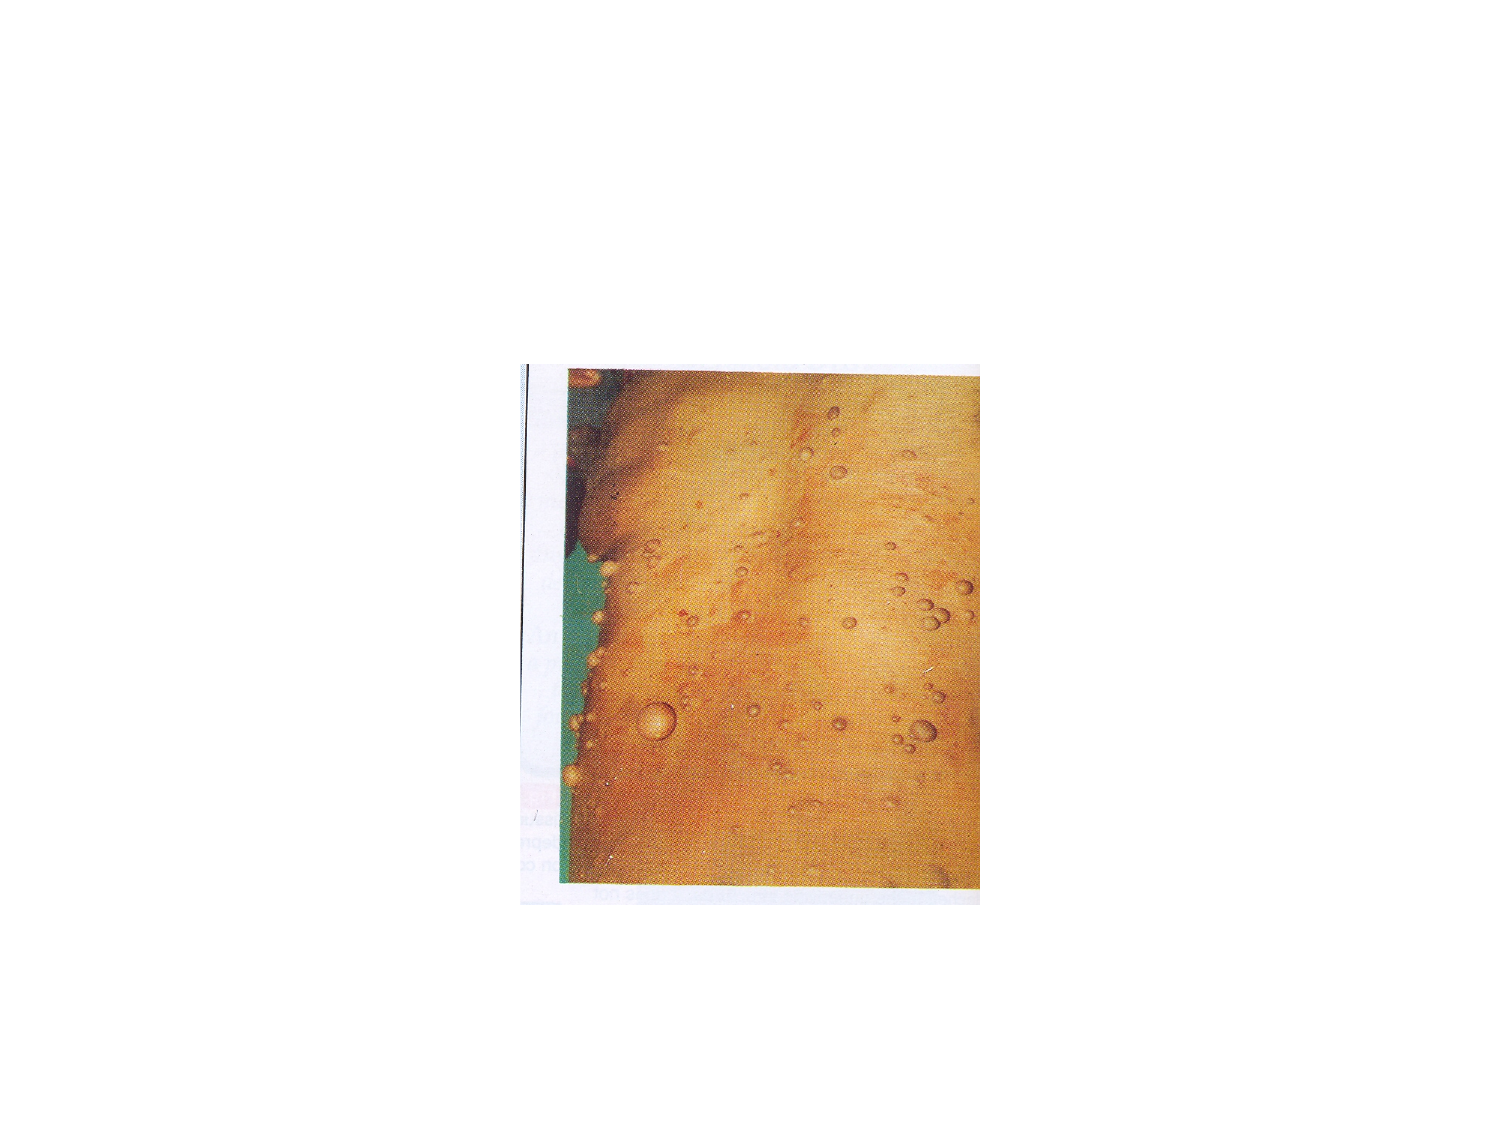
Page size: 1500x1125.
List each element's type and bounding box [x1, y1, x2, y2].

picture [520, 364, 981, 906]
